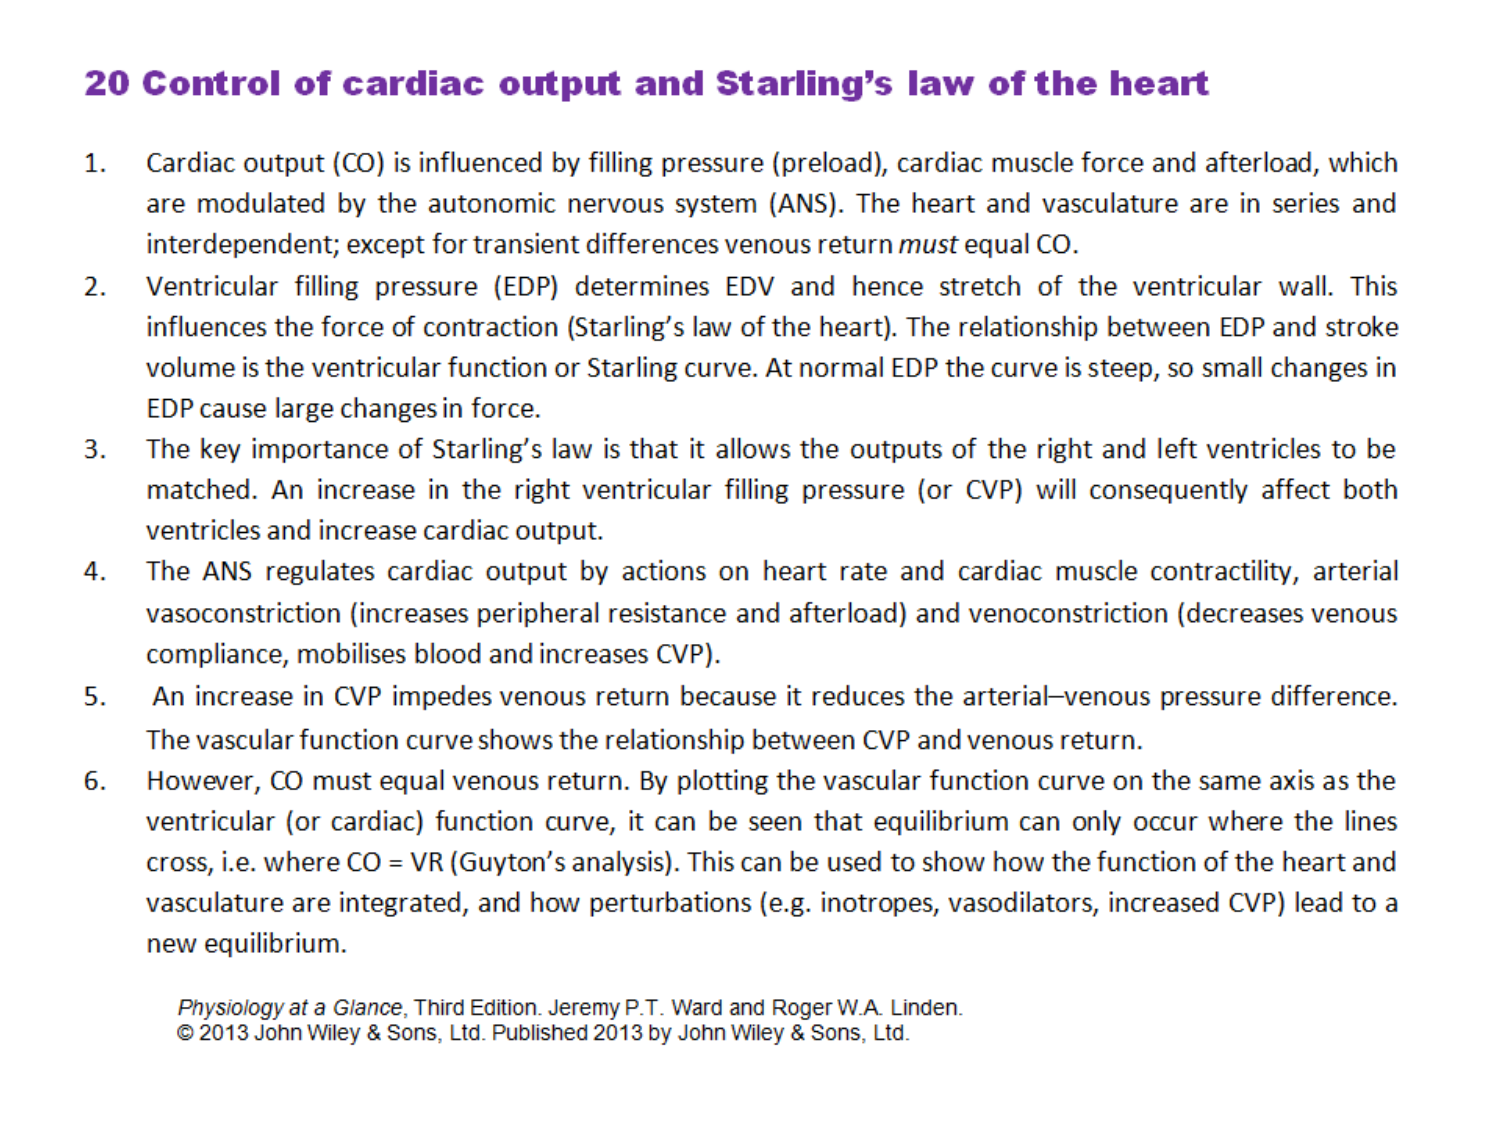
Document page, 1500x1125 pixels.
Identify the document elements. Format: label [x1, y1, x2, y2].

picture [76, 58, 1424, 1067]
